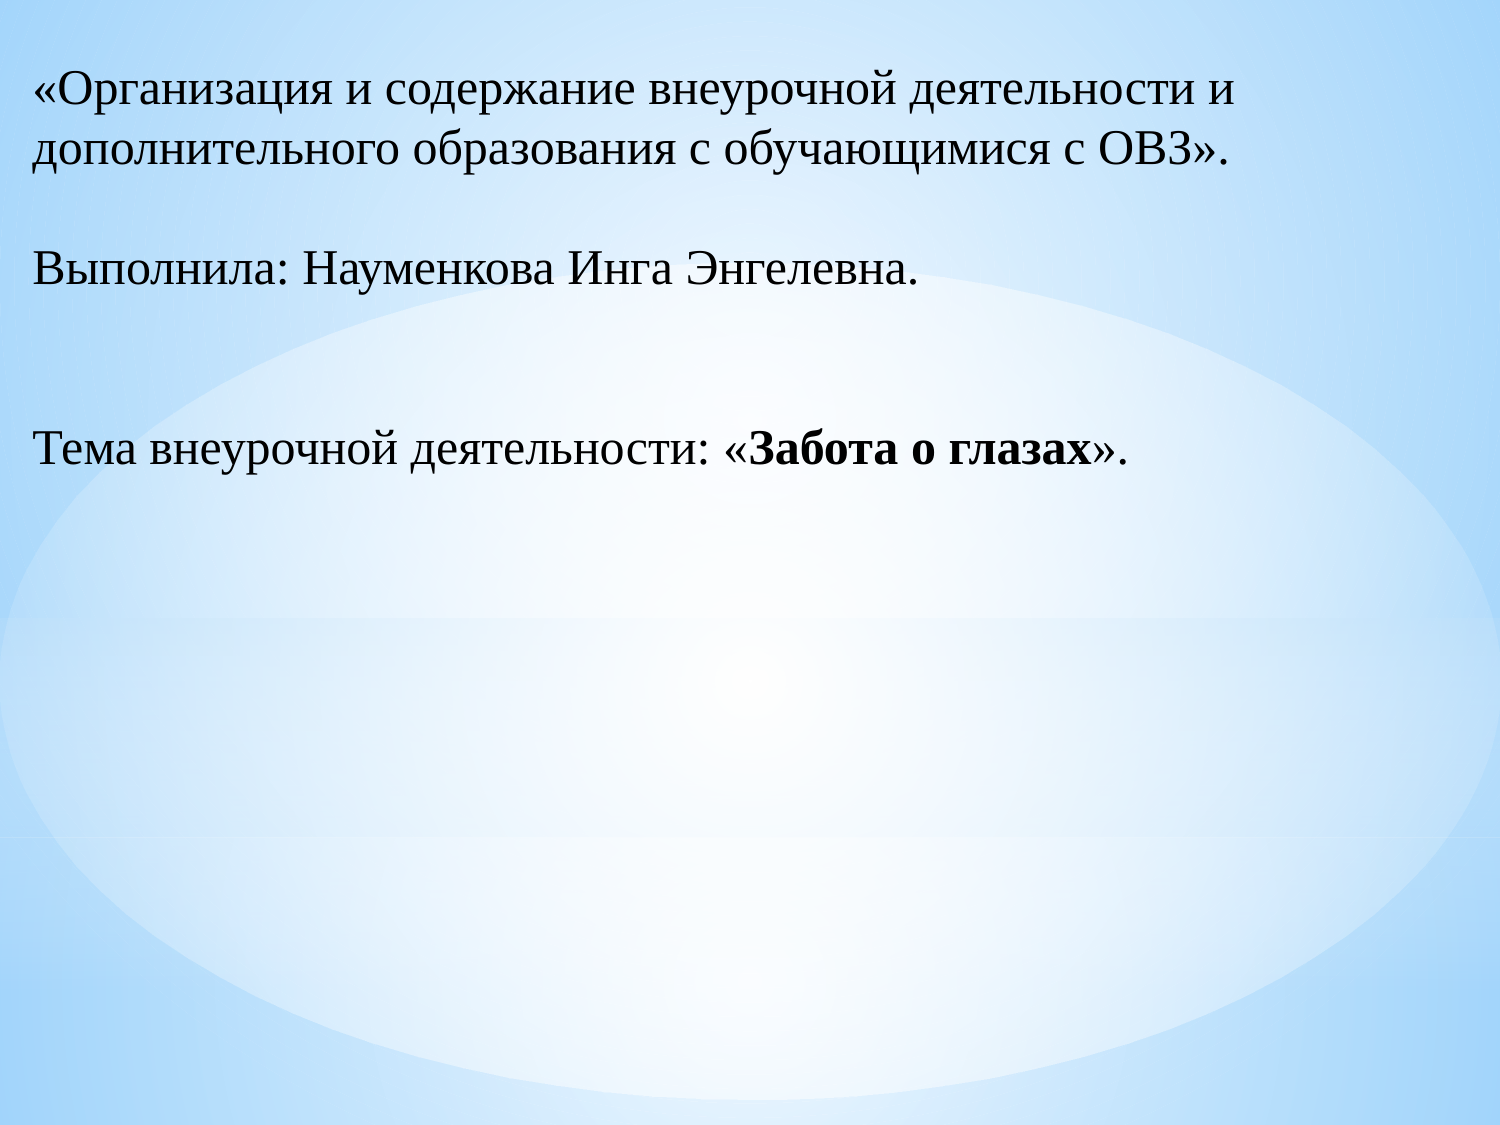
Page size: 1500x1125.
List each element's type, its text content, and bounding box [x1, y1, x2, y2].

text_box «Организация и содержание внеурочной деятельности и дополнительного образования с обучающимися с ОВЗ». Выполнила: Науменкова Инга Энгелевна. Тема внеурочной деятельности: «Забота о глазах». [17, 47, 1471, 543]
